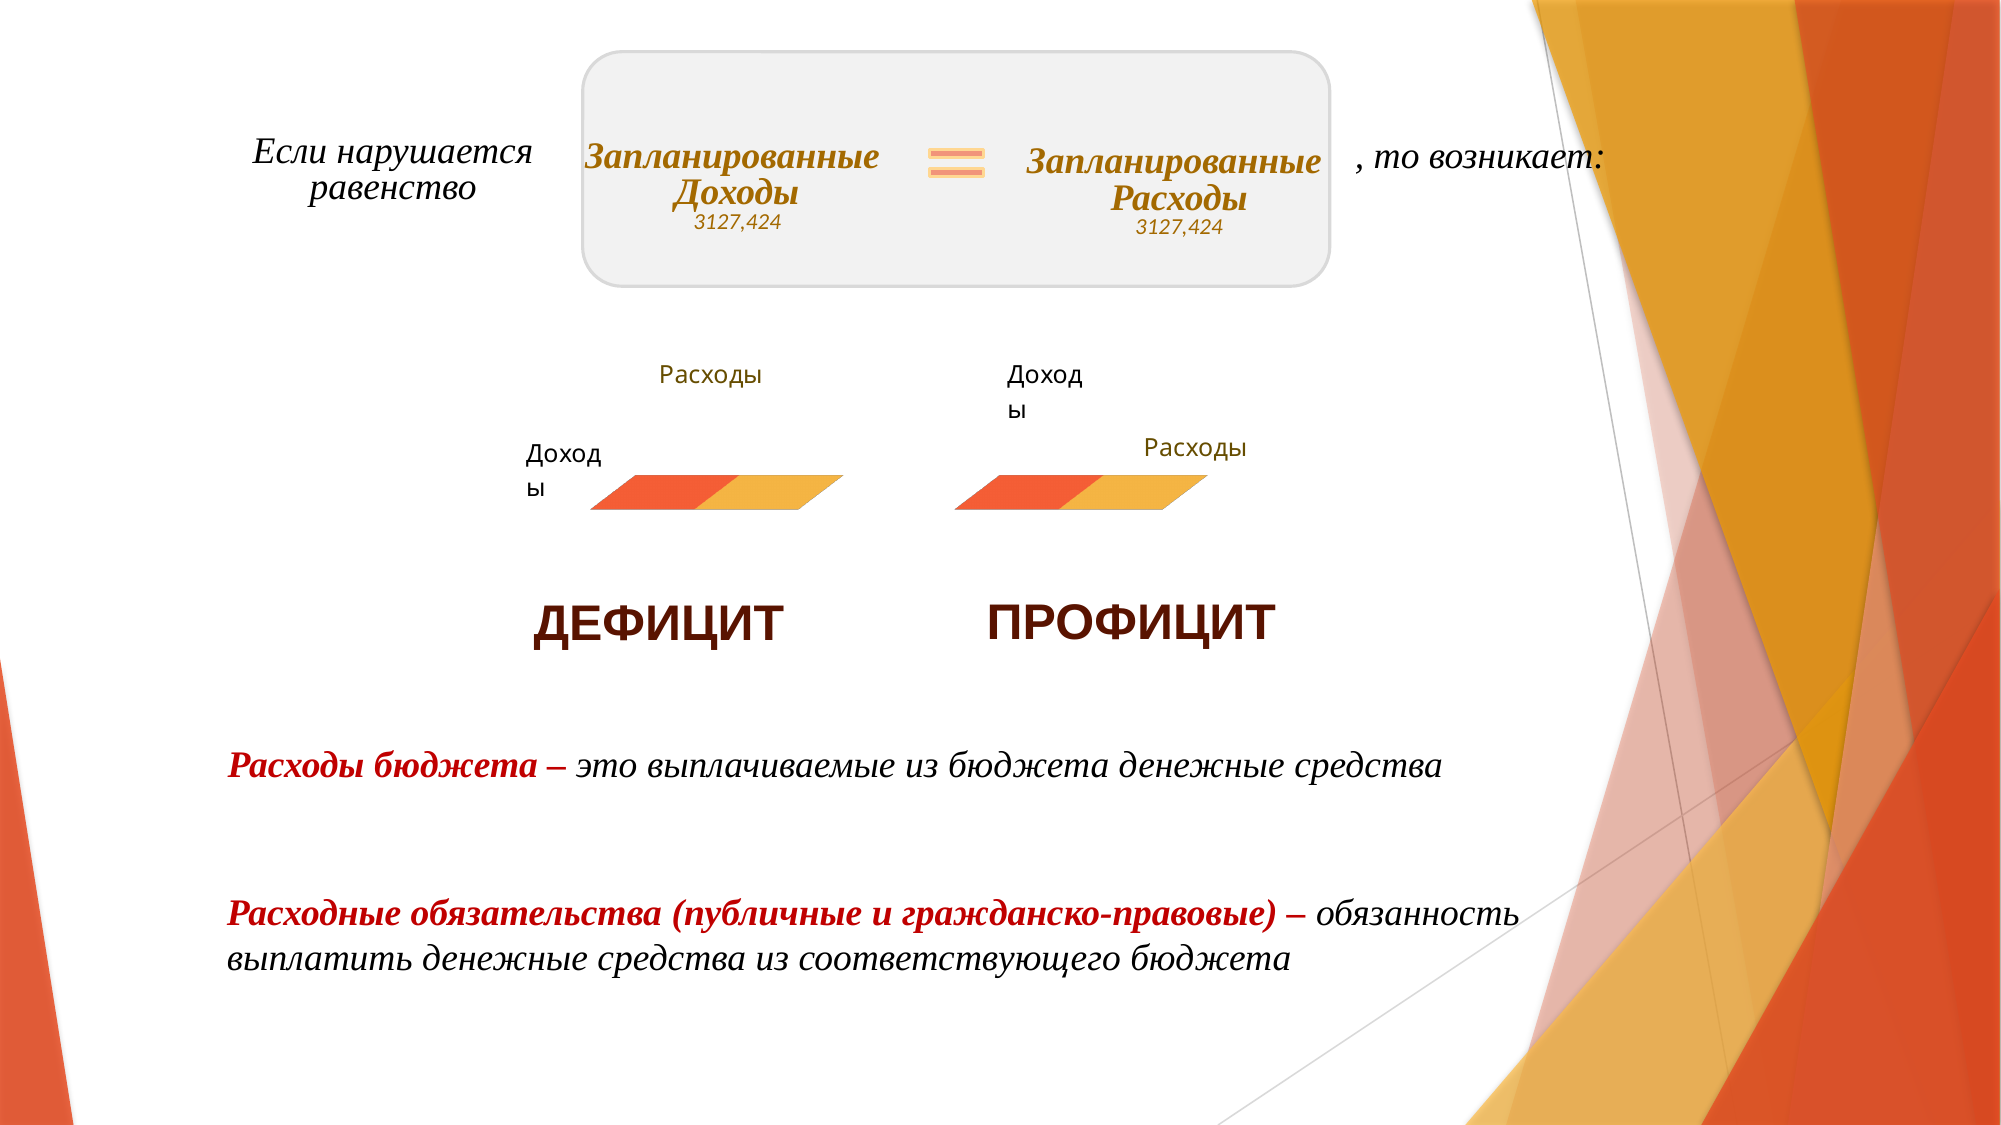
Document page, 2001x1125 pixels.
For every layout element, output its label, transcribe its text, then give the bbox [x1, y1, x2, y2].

text_box Запланированные Расходы 3127,424 [861, 137, 1422, 247]
chart [287, 293, 1511, 563]
text_box , то возникает: [1196, 132, 1690, 184]
text_box [928, 167, 985, 178]
text_box ПРОФИЦИТ [945, 582, 1318, 657]
text_box ДЕФИЦИТ [473, 583, 845, 658]
text_box [928, 148, 985, 159]
text_box Запланированные Доходы 3127,424 [420, 132, 980, 242]
text_box [581, 242, 1332, 288]
text_box [581, 50, 1332, 137]
text_box Расходные обязательства (публичные и гражданско-правовые) – обязанность выплатить денежные средства из соответствующего бюджета [212, 880, 1557, 986]
text_box Если нарушается равенство [89, 127, 622, 215]
text_box Расходы бюджета – это выплачиваемые из бюджета денежные средства [137, 741, 1557, 793]
